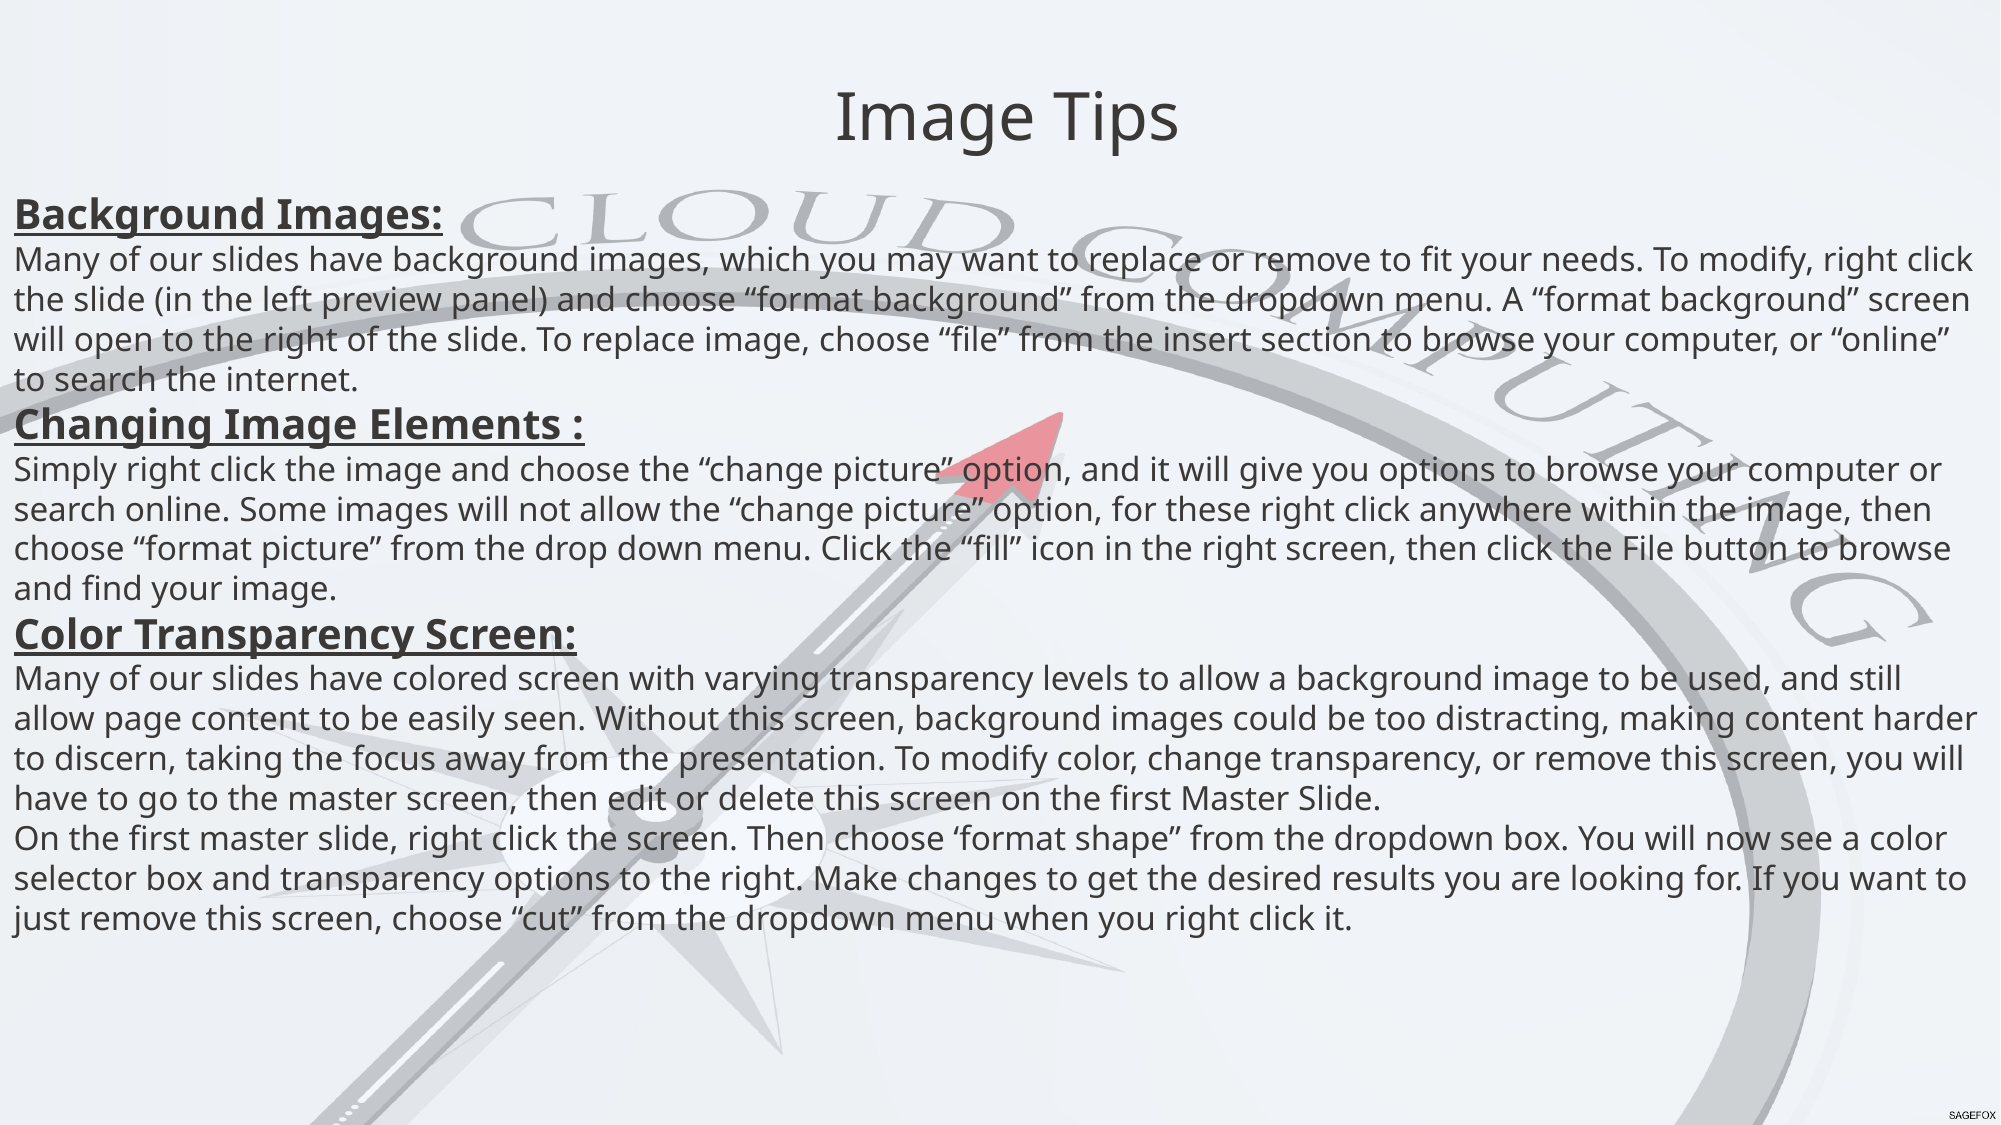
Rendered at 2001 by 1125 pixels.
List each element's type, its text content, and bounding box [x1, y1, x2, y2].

text_box Background Images: Many of our slides have background images, which you may want to replace or remove to fit your needs. To modify, right click the slide (in the left preview panel) and choose “format background” from the dropdown menu. A “format background” screen will open to the right of the slide. To replace image, choose “file” from the insert section to browse your computer, or “online” to search the internet. Changing Image Elements : Simply right click the image and choose the “change picture” option, and it will give you options to browse your computer or search online. Some images will not allow the “change picture” option, for these right click anywhere within the image, then choose “format picture” from the drop down menu. Click the “fill” icon in the right screen, then click the File button to browse and find your image. Color Transparency Screen: Many of our slides have colored screen with varying transparency levels to allow a background image to be used, and still allow page content to be easily seen. Without this screen, background images could be too distracting, making content harder to discern, taking the focus away from the presentation. To modify color, change transparency, or remove this screen, you will have to go to the master screen, then edit or delete this screen on the first Master Slide. On the first master slide, right click the screen. Then choose ‘format shape” from the dropdown box. You will now see a color selector box and transparency options to the right. Make changes to get the desired results you are looking for. If you want to just remove this screen, choose “cut” from the dropdown menu when you right click it. [0, 0, 2000, 1125]
title Image Tips [597, 59, 1420, 177]
